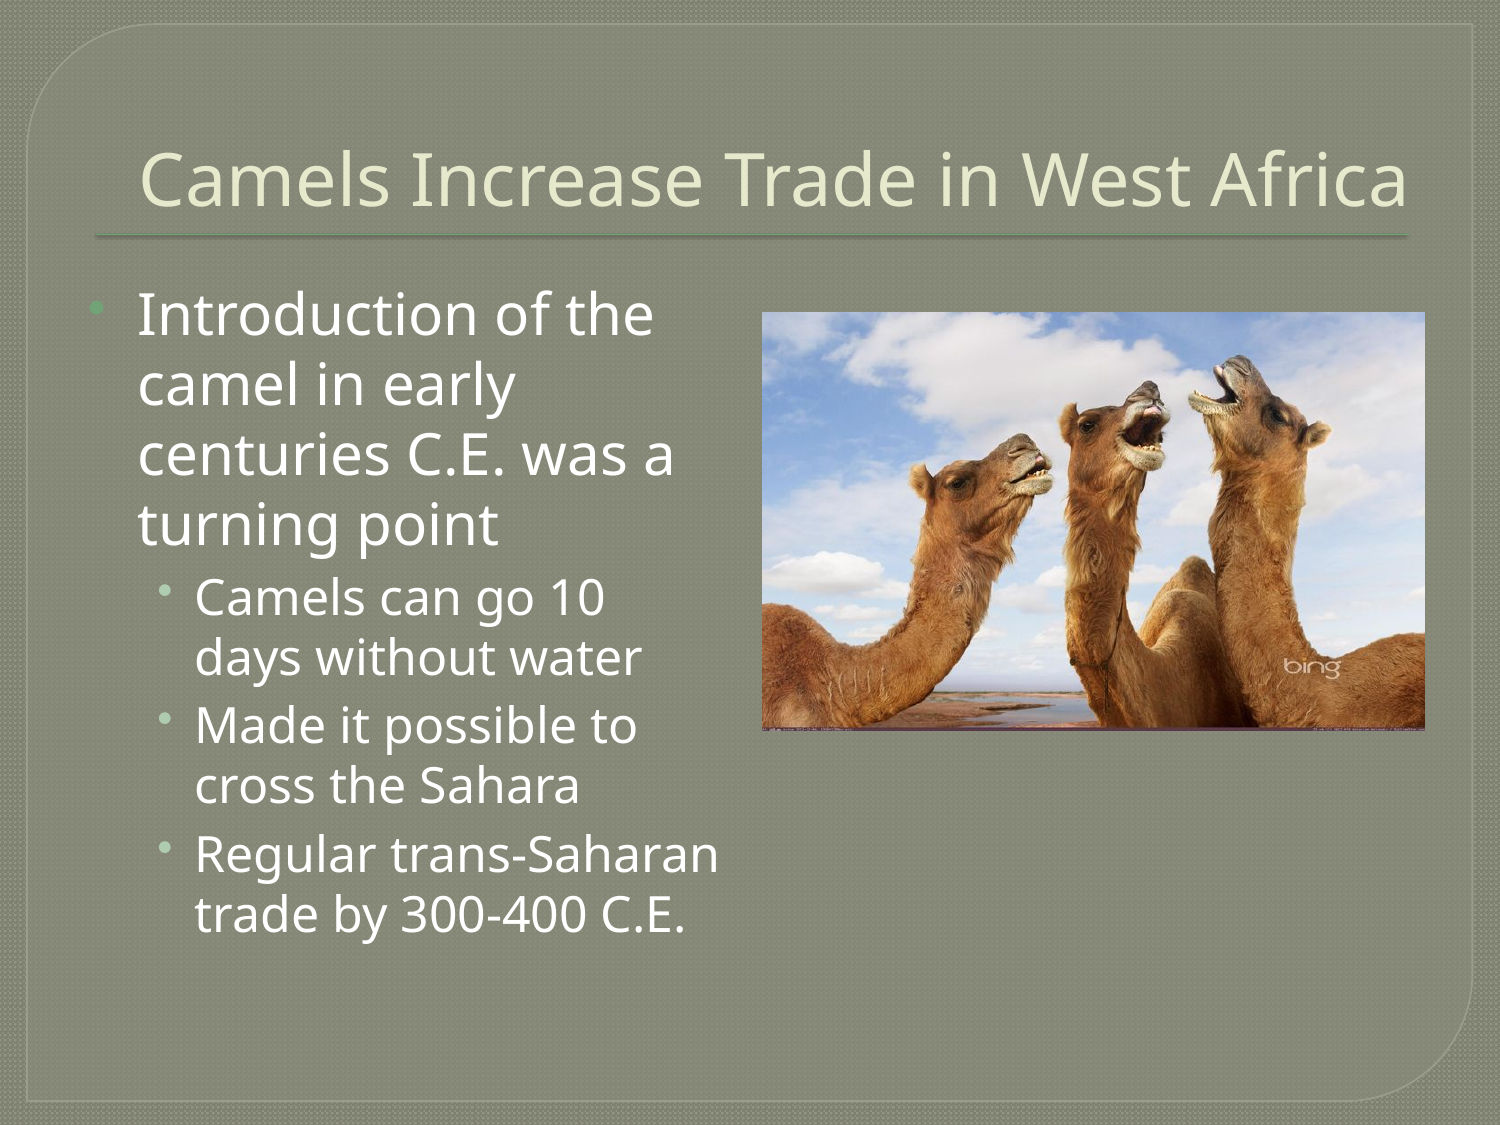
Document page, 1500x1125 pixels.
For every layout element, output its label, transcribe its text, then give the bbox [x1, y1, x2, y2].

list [762, 312, 1426, 731]
title Camels Increase Trade in West Africa [75, 41, 1425, 230]
list Introduction of the camel in early centuries C.E. was a turning point Camels can go 10 days without water Made it possible to cross the Sahara Regular trans-Saharan trade by 300-400 C.E. [75, 270, 738, 1013]
